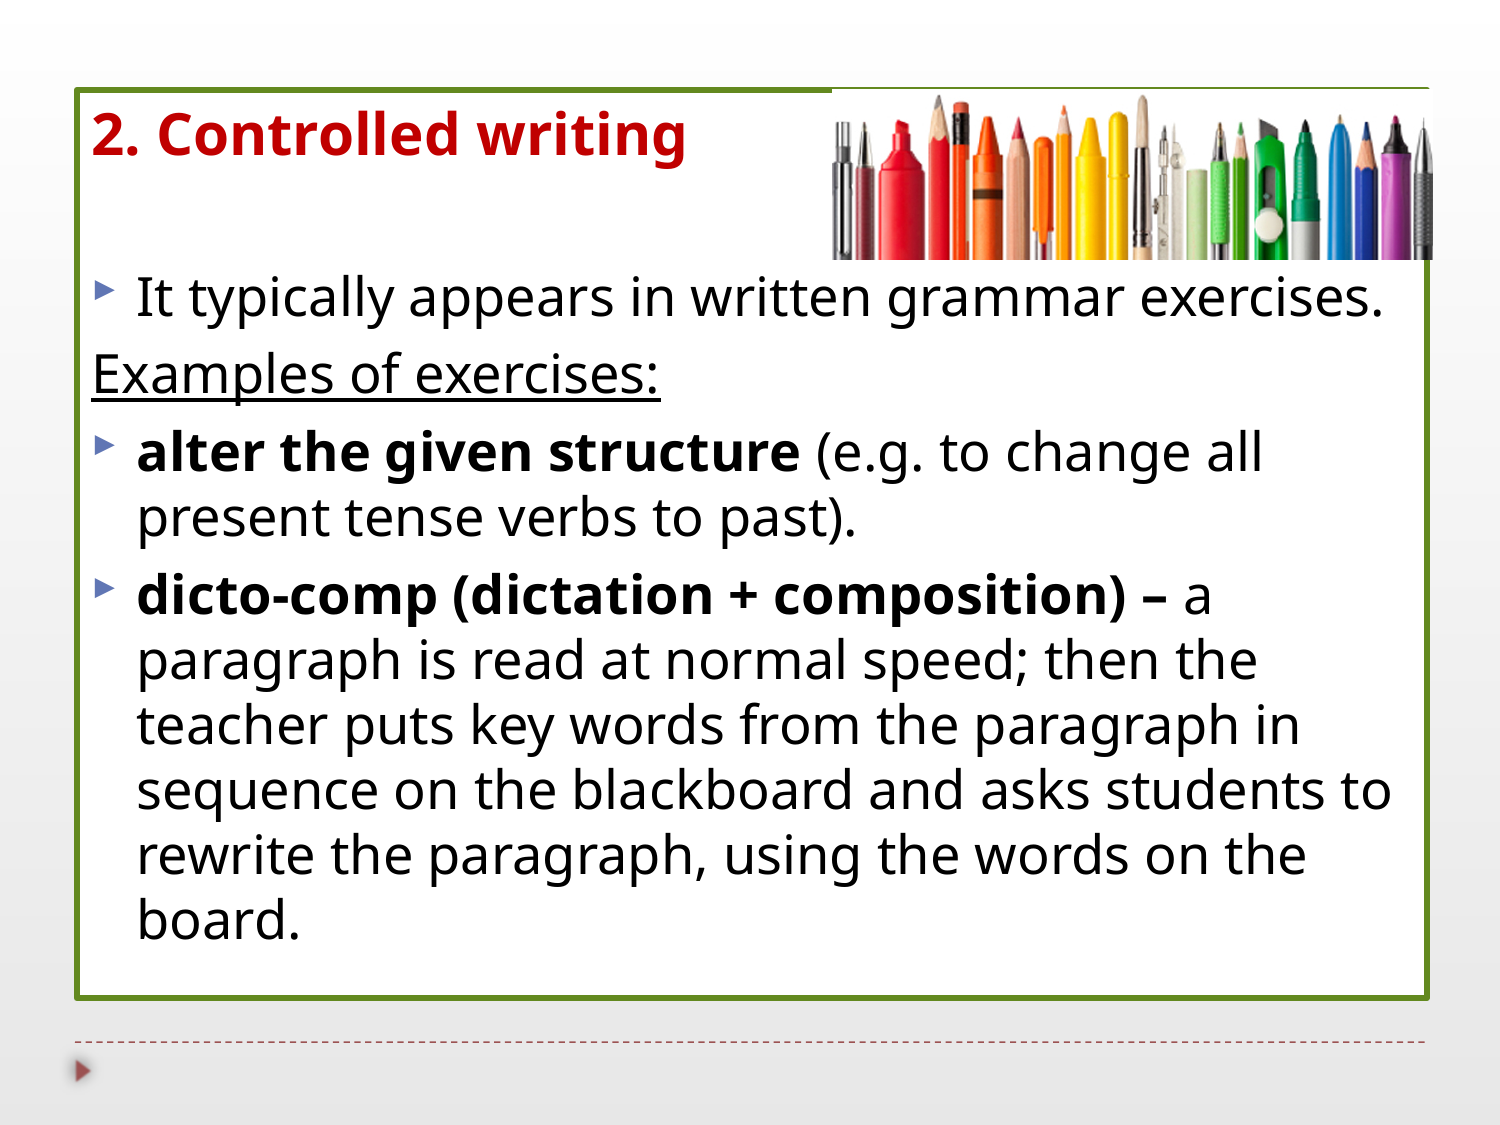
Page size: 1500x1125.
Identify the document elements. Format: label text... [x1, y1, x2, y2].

list 2. Controlled writing It typically appears in written grammar exercises. Examples of exercises: alter the given structure (e.g. to change all present tense verbs to past). dicto-comp (dictation + composition) – a paragraph is read at normal speed; then the teacher puts key words from the paragraph in sequence on the blackboard and asks students to rewrite the paragraph, using the words on the board. [74, 87, 1430, 1001]
picture [832, 89, 1433, 260]
